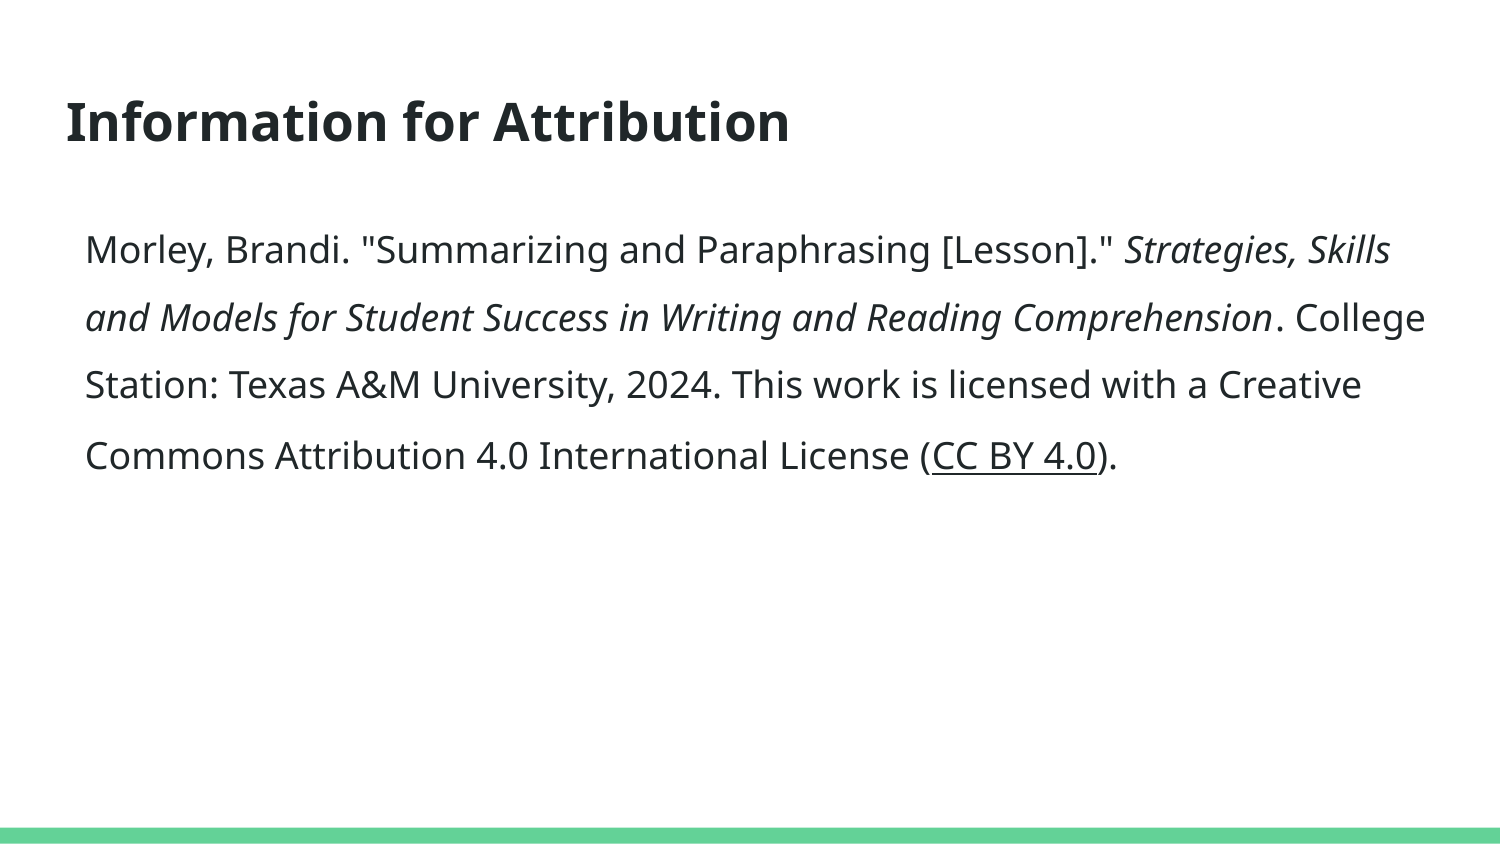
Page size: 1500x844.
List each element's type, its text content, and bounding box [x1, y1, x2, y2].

list Morley, Brandi. "Summarizing and Paraphrasing [Lesson]." Strategies, Skills and Models for Student Success in Writing and Reading Comprehension. College Station: Texas A&M University, 2024. This work is licensed with a Creative Commons Attribution 4.0 International License (CC BY 4.0). [51, 189, 1449, 750]
title Information for Attribution [51, 72, 1449, 167]
